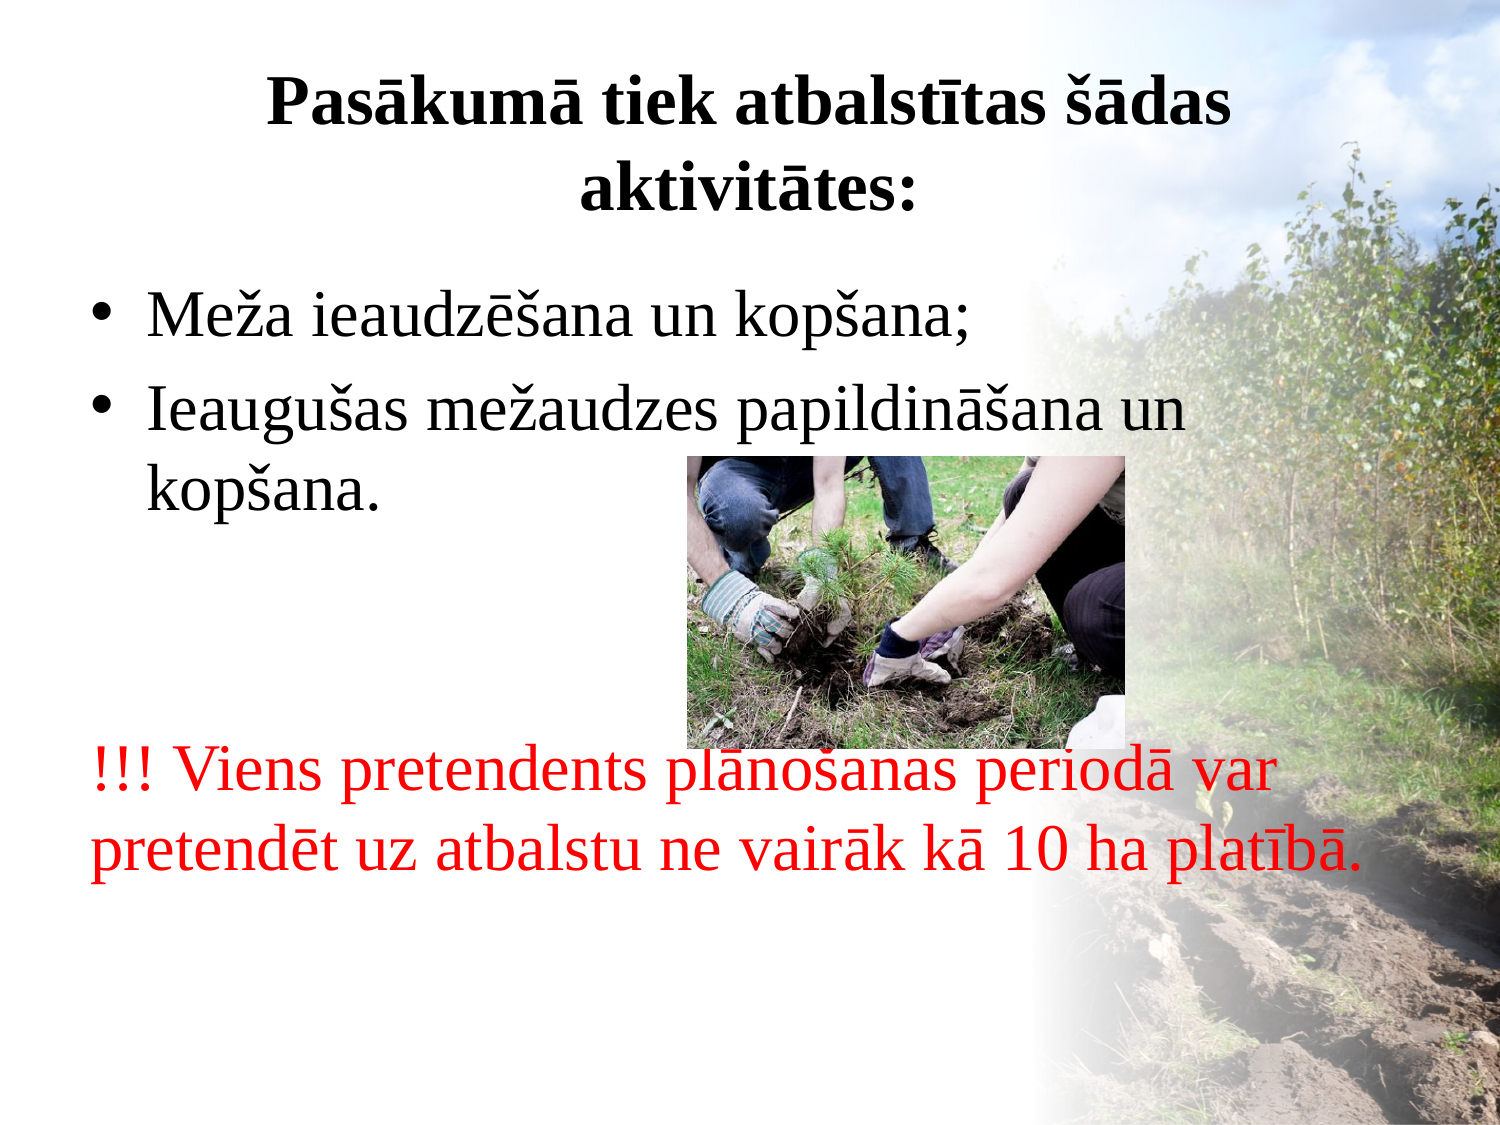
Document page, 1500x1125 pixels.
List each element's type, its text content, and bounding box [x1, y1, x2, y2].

list Meža ieaudzēšana un kopšana; Ieaugušas mežaudzes papildināšana un kopšana. !!! Viens pretendents plānošanas periodā var pretendēt uz atbalstu ne vairāk kā 10 ha platībā. [74, 262, 1426, 1006]
title Pasākumā tiek atbalstītas šādas aktivitātes: [74, 44, 1426, 233]
picture [0, 0, 1500, 1125]
